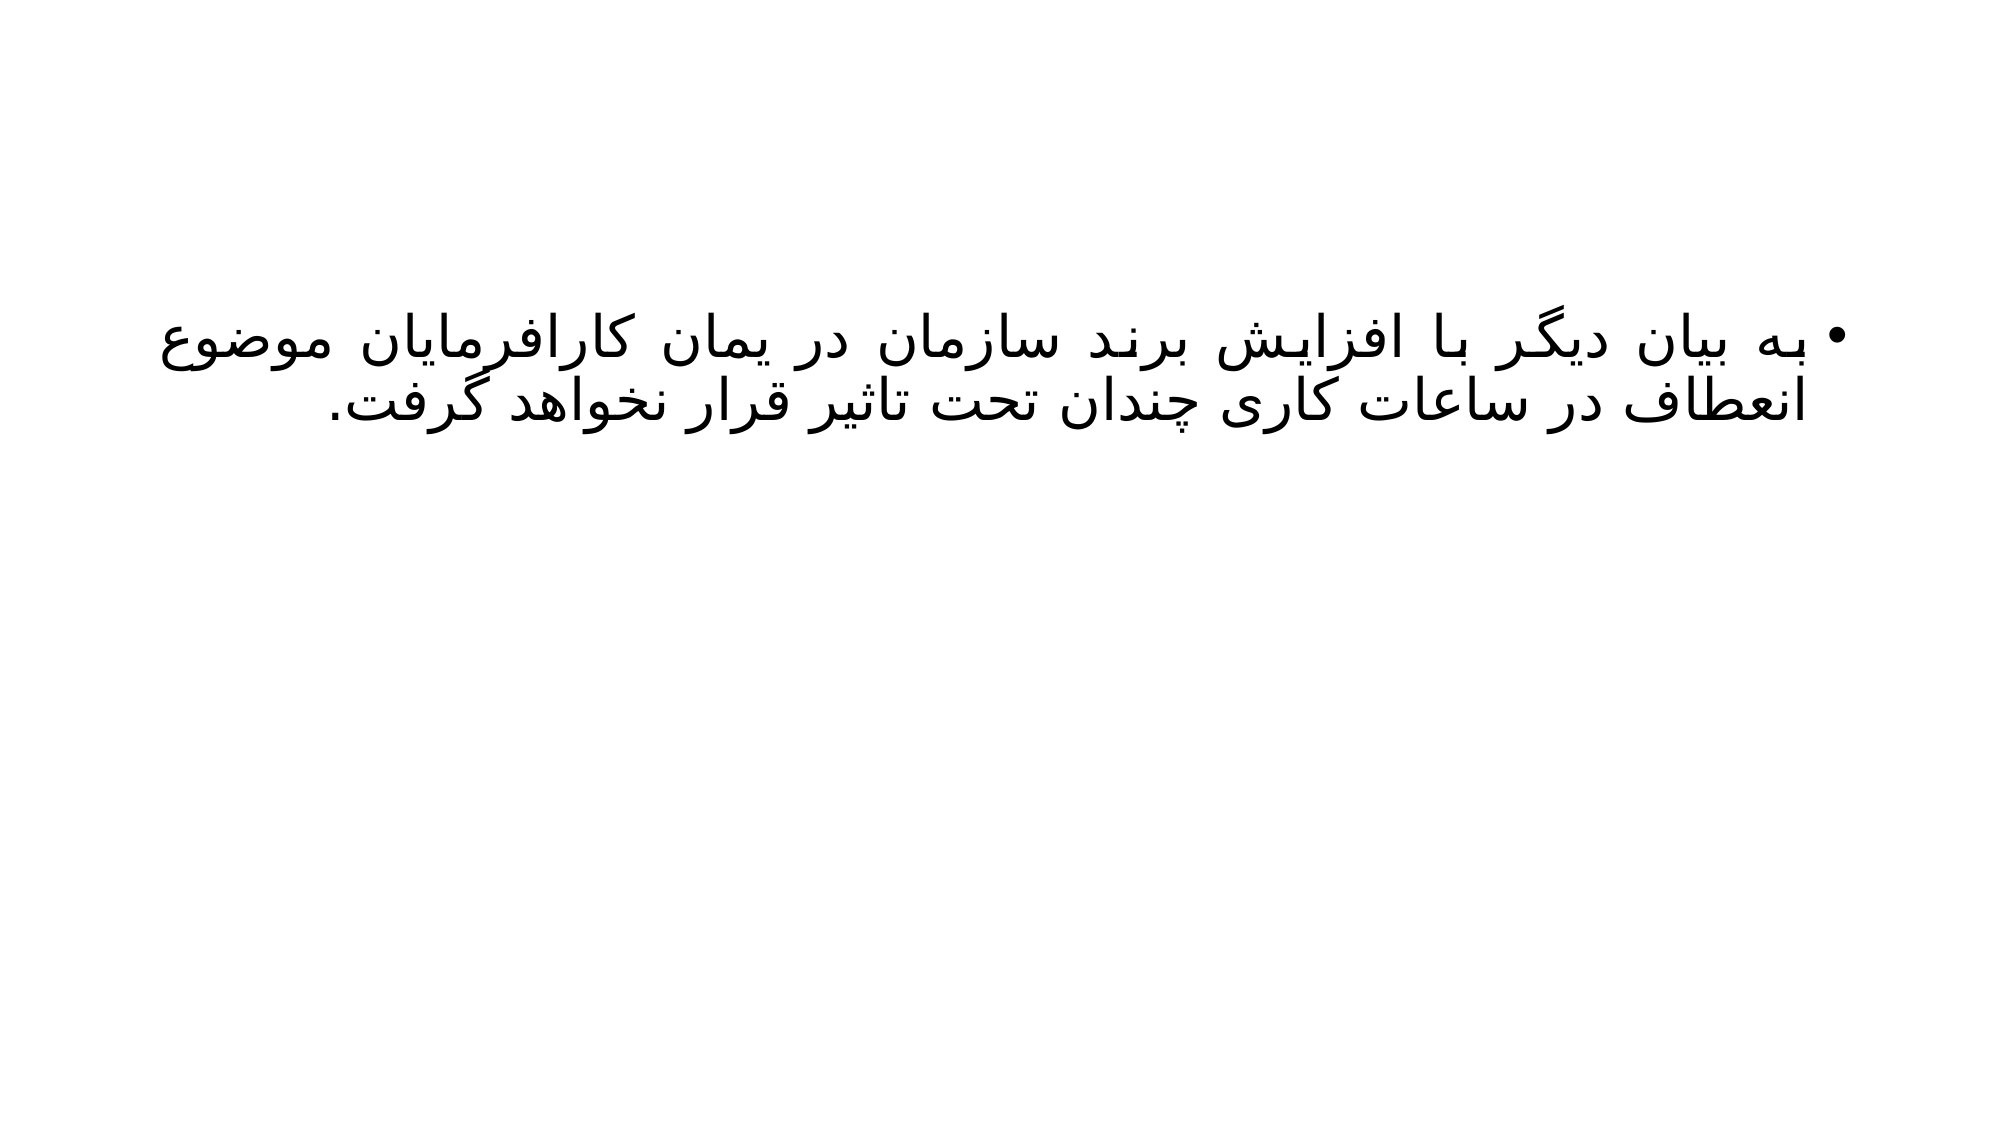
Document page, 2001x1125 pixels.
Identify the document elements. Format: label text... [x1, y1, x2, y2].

list به بیان دیگر با افزایش برند سازمان در یمان کارافرمایان موضوع انعطاف در ساعات کاری چندان تحت تاثیر قرار نخواهد گرفت. [137, 299, 1863, 1014]
